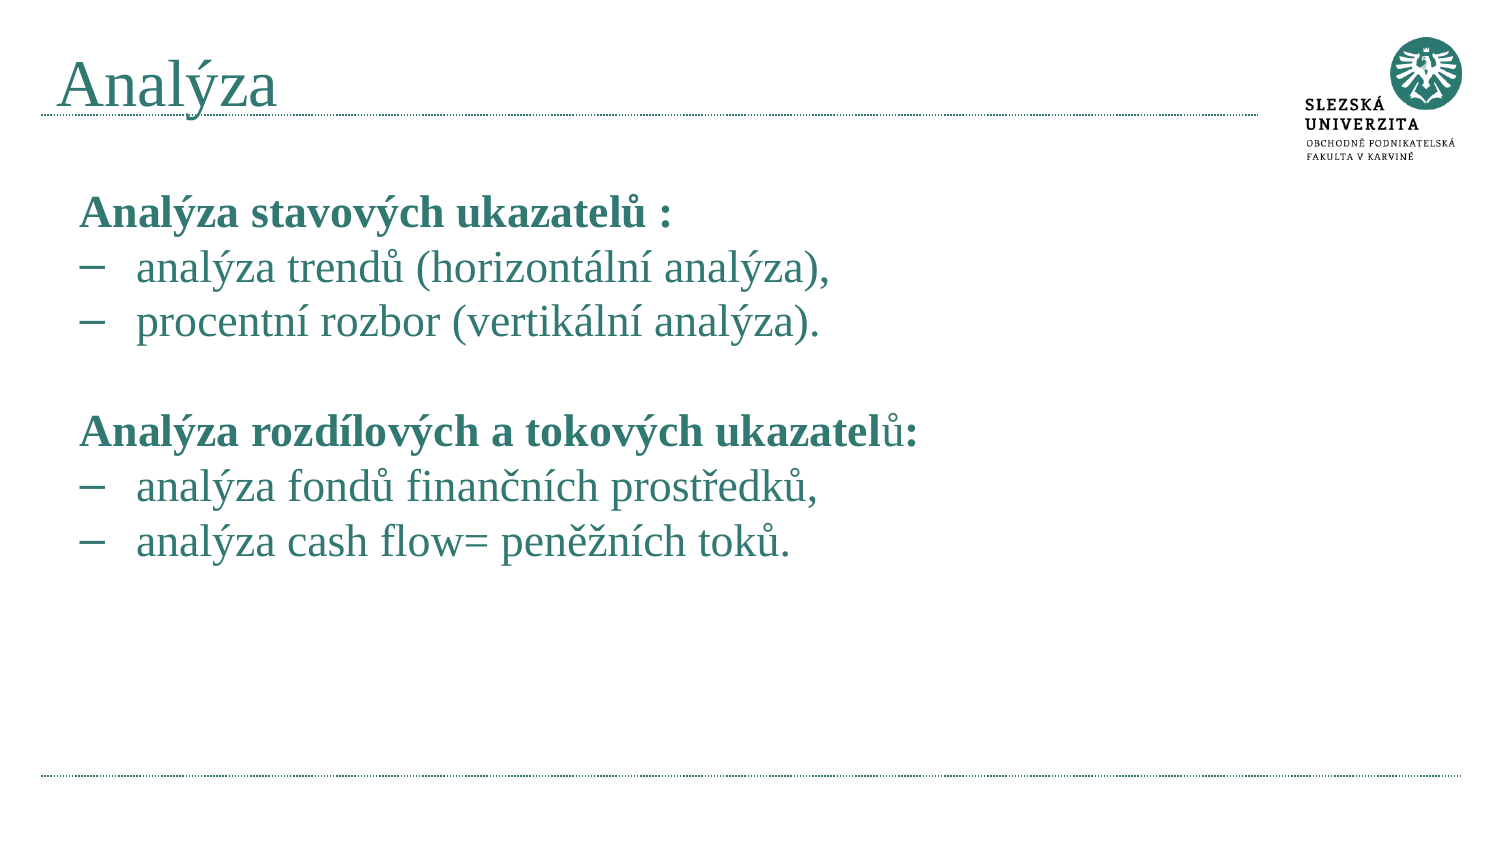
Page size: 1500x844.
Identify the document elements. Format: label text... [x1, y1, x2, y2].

title Analýza [41, 32, 786, 116]
picture [1305, 37, 1462, 160]
list Analýza stavových ukazatelů : analýza trendů (horizontální analýza), procentní rozbor (vertikální analýza). Analýza rozdílových a tokových ukazatelů: analýza fondů finančních prostředků, analýza cash flow= peněžních toků. [64, 173, 1340, 681]
